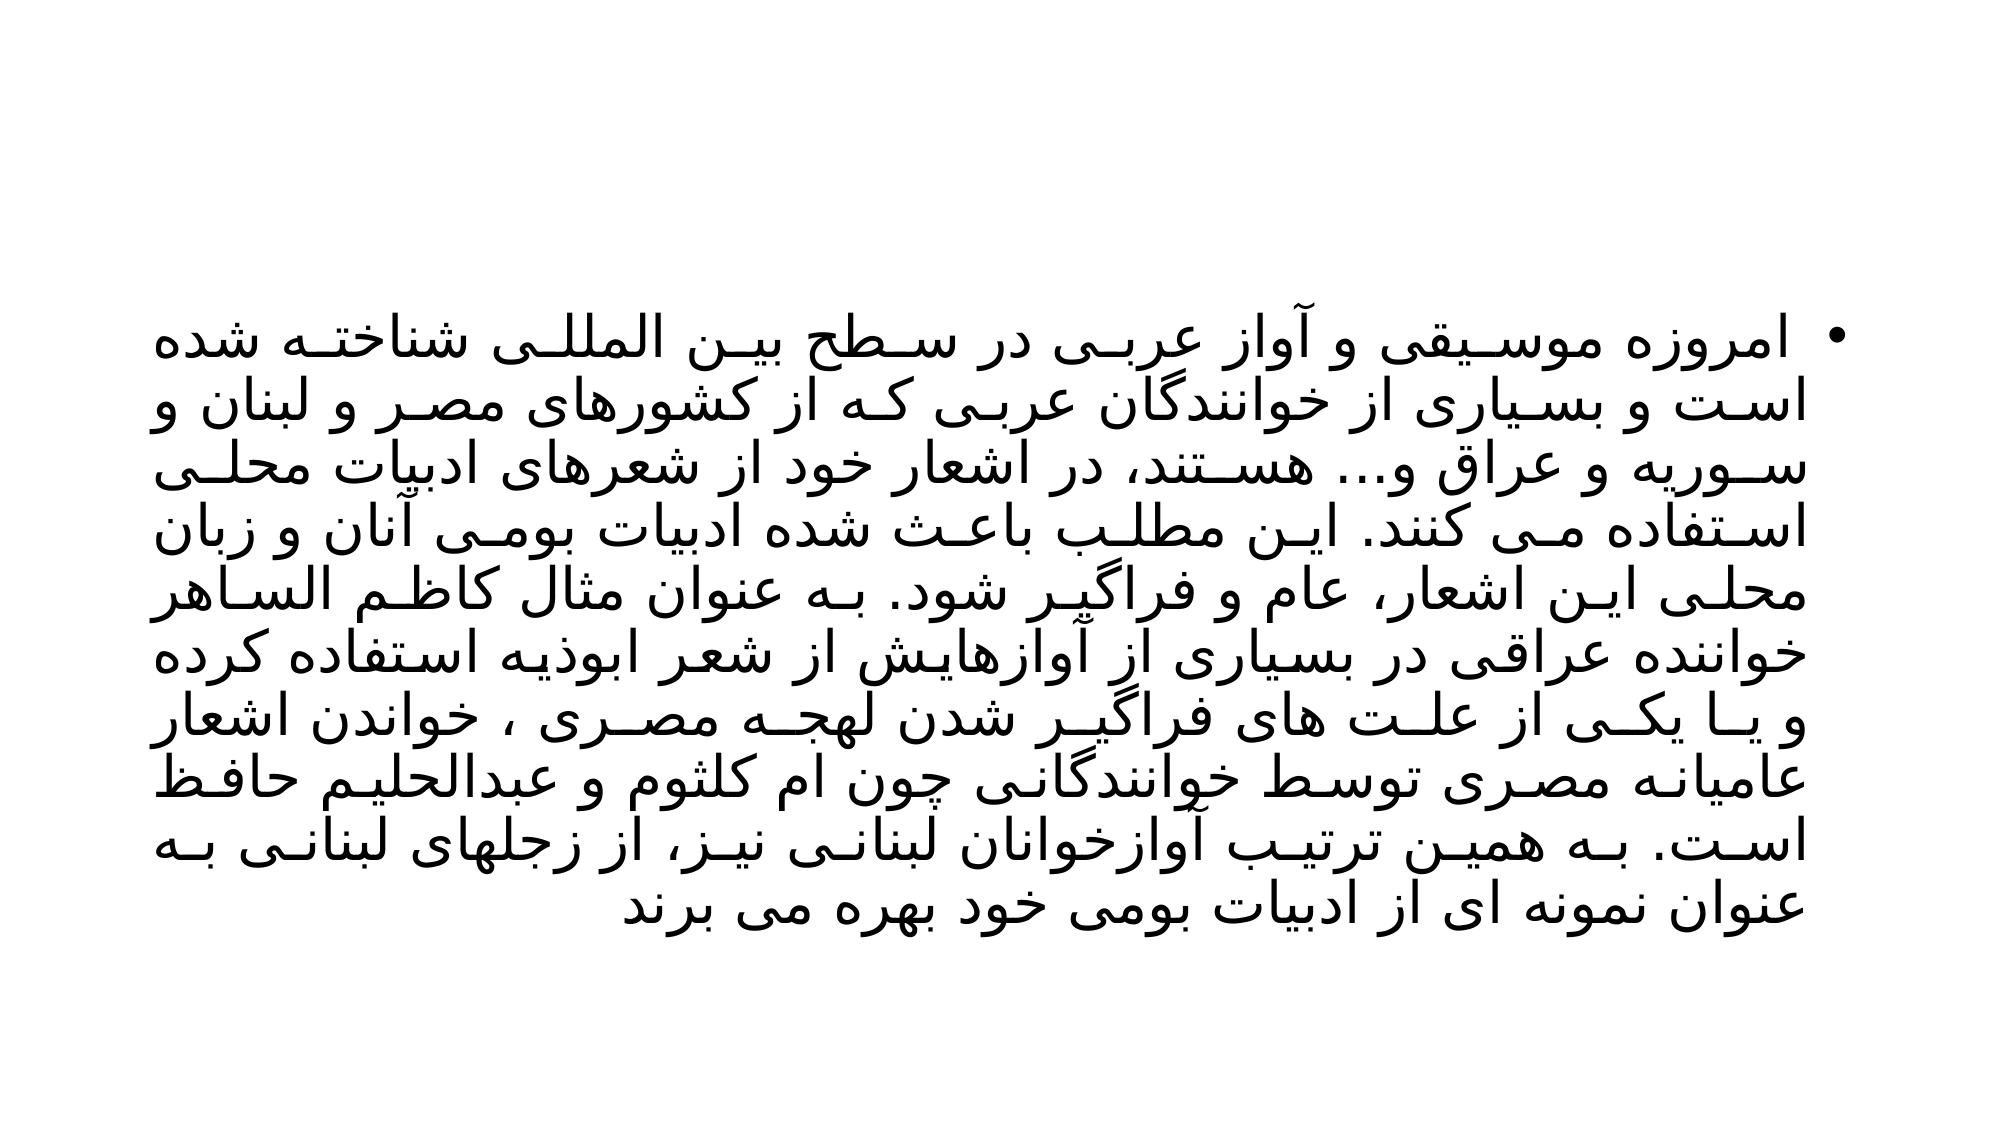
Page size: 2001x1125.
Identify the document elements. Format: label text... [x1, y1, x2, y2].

list امروزه موسیقی و آواز عربی در سطح بین المللی شناخته شده است و بسیاری از خوانندگان عربی که از کشورهای مصر و لبنان و سوریه و عراق و... هستند، در اشعار خود از شعرهای ادبیات محلی استفاده می کنند. این مطلب باعث شده ادبیات بومی آنان و زبان محلی این اشعار، عام و فراگیر شود. به عنوان مثال کاظم الساهر خواننده عراقی در بسیاری از آوازهایش از شعر ابوذیه استفاده کرده و یا یکی از علت های فراگیر شدن لهجه مصری ، خواندن اشعار عامیانه مصری توسط خوانندگانی چون ام کلثوم و عبدالحلیم حافظ است. به همین ترتیب آوازخوانان لبنانی نیز، از زجلهای لبنانی به عنوان نمونه ای از ادبیات بومی خود بهره می برند [137, 299, 1863, 1014]
